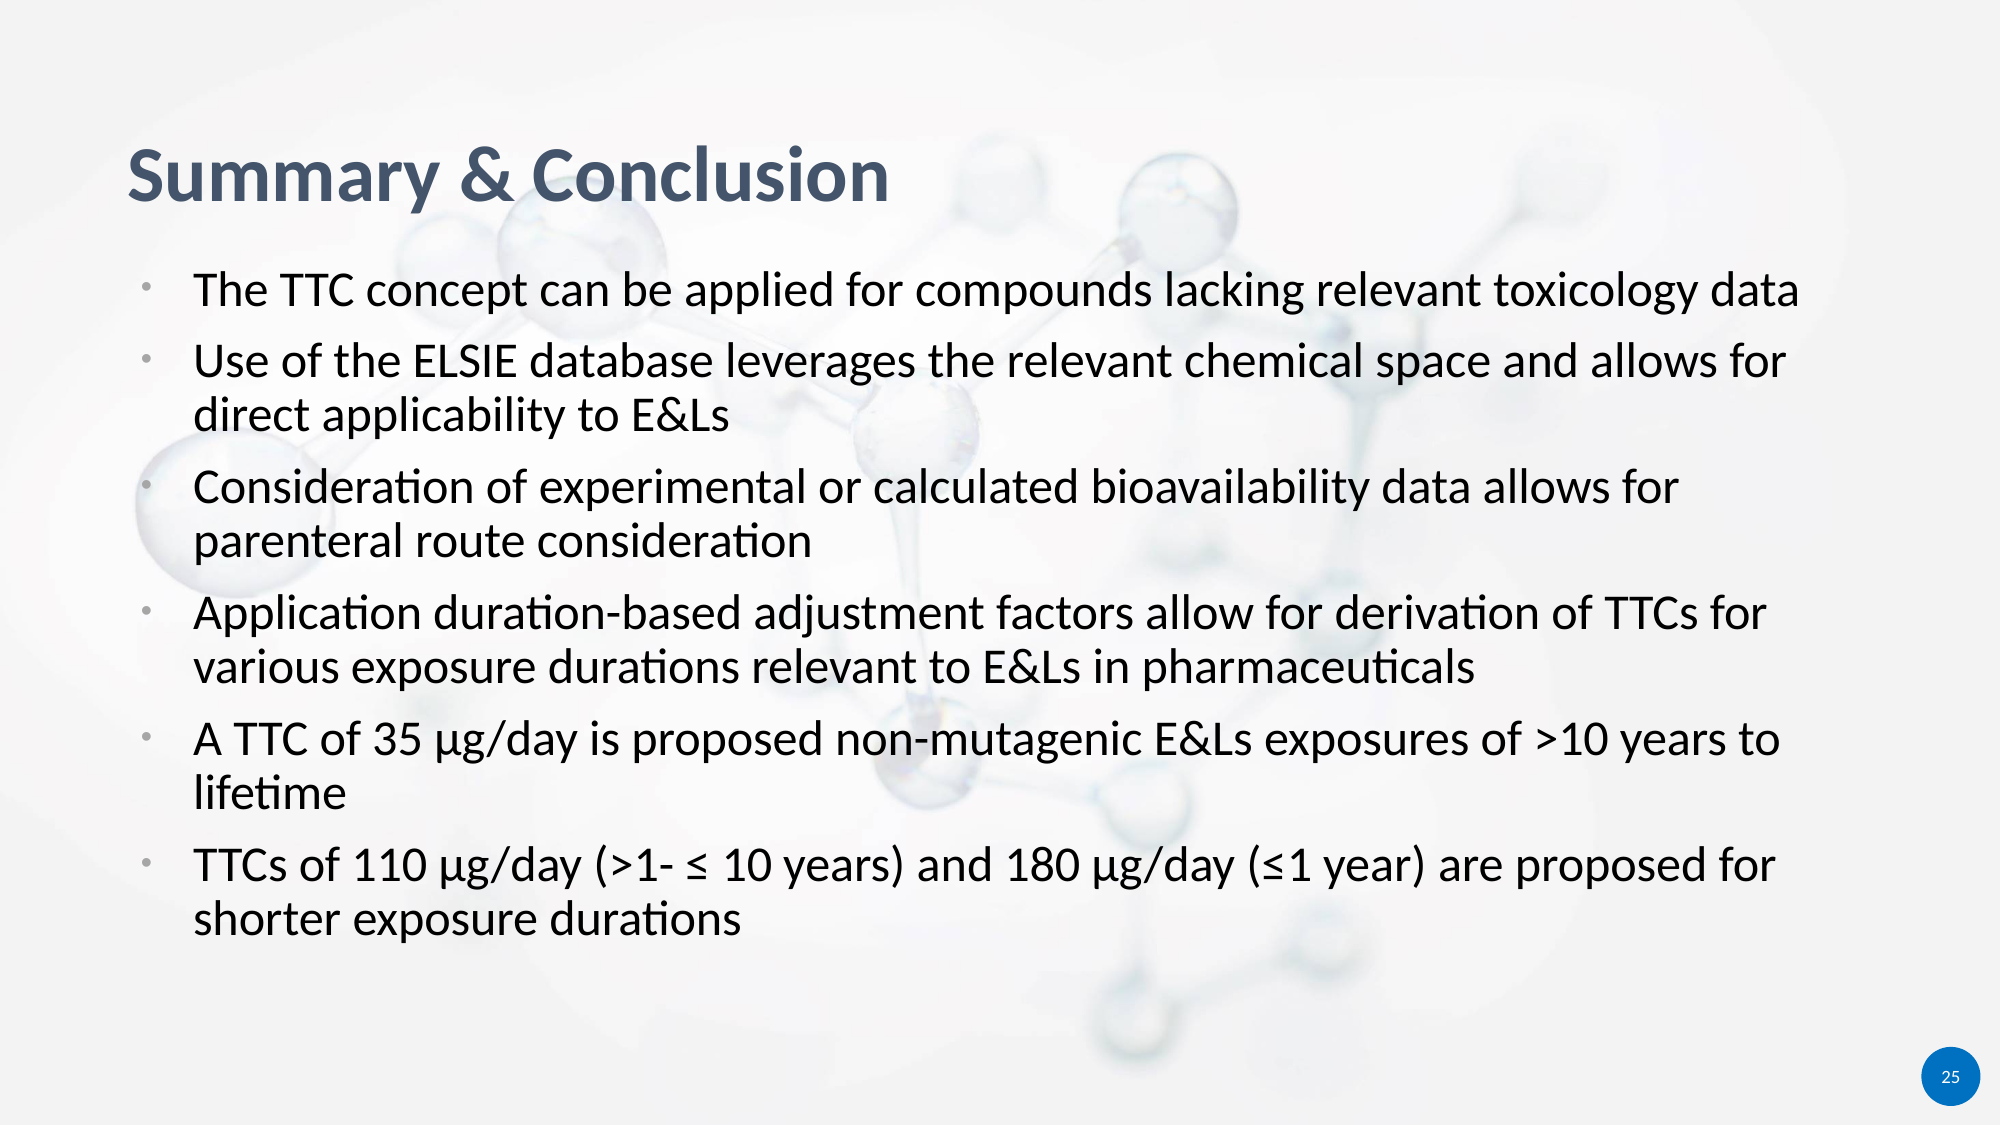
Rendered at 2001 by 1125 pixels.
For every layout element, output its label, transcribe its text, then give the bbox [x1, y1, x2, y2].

list The TTC concept can be applied for compounds lacking relevant toxicology data Use of the ELSIE database leverages the relevant chemical space and allows for direct applicability to E&Ls Consideration of experimental or calculated bioavailability data allows for parenteral route consideration Application duration-based adjustment factors allow for derivation of TTCs for various exposure durations relevant to E&Ls in pharmaceuticals A TTC of 35 µg/day is proposed non-mutagenic E&Ls exposures of >10 years to lifetime TTCs of 110 µg/day (>1- ≤ 10 years) and 180 µg/day (≤1 year) are proposed for shorter exposure durations [125, 255, 1825, 1000]
picture [0, 0, 2000, 1125]
list Summary & Conclusion [127, 125, 1825, 232]
